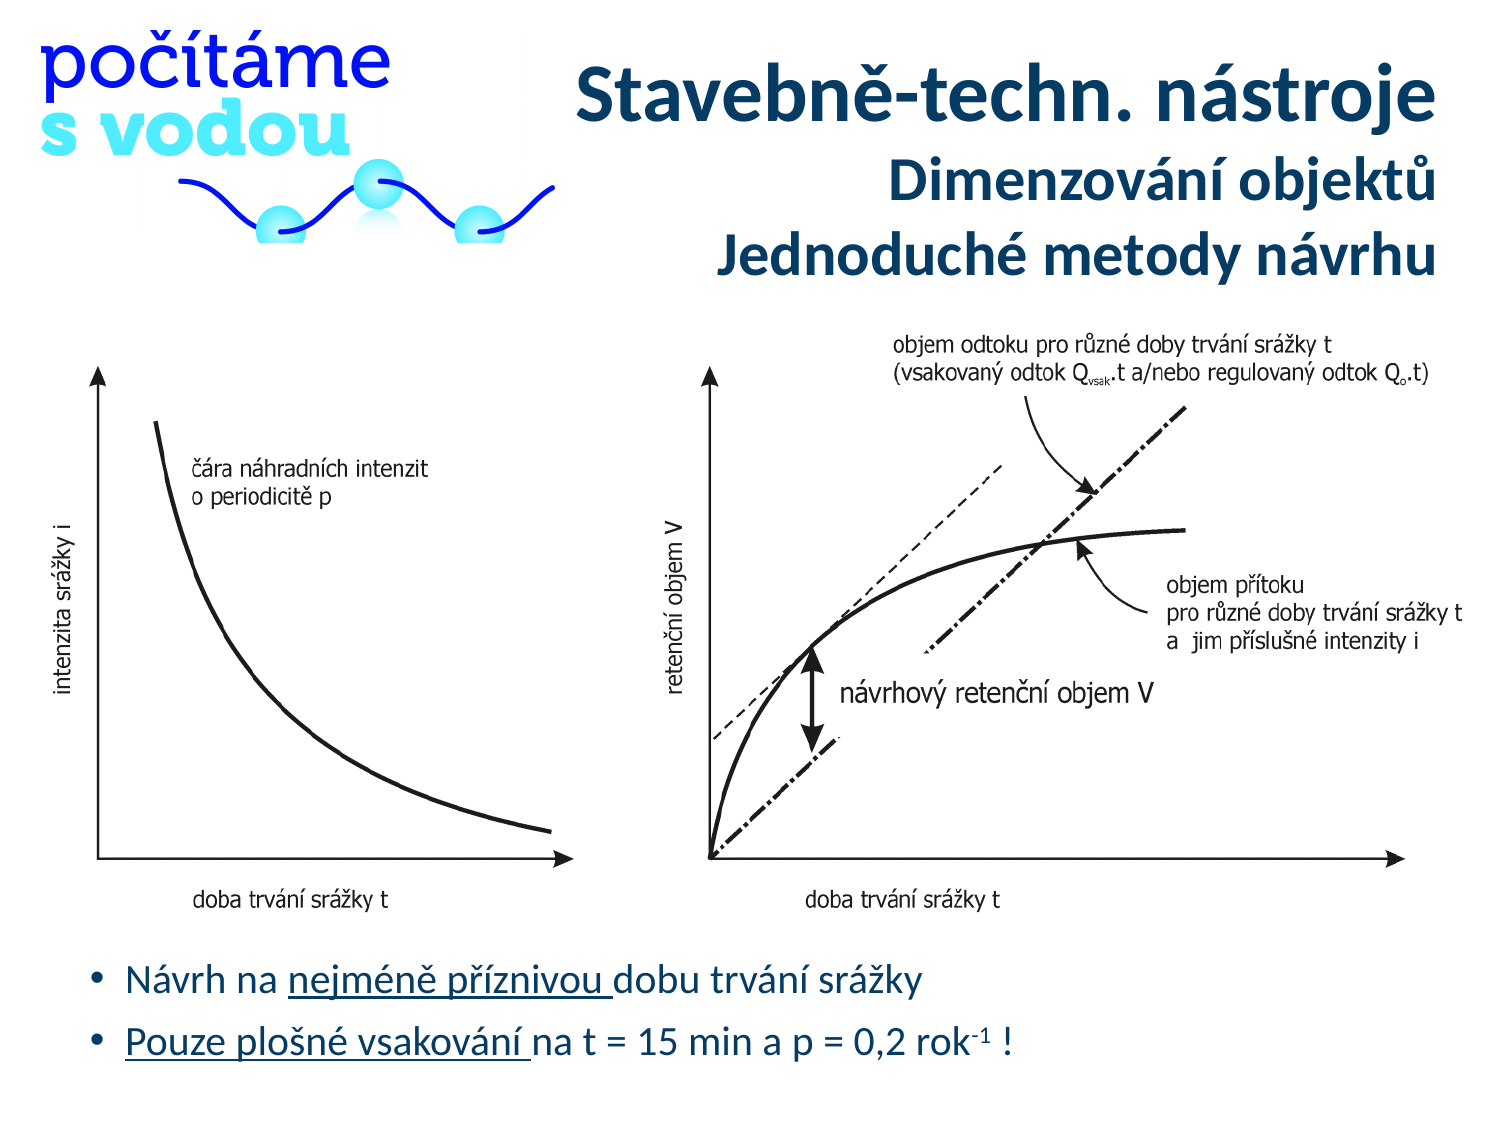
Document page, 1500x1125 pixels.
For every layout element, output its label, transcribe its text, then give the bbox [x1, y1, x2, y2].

text_box Stavebně-techn. nástroje Dimenzování objektů Jednoduché metody návrhu [395, 30, 1454, 242]
picture [17, 30, 1485, 941]
text_box [84, 1047, 705, 1081]
text_box Návrh na nejméně příznivou dobu trvání srážky Pouze plošné vsakování na t = 15 min a p = 0,2 rok-1 ! [75, 949, 1425, 1047]
